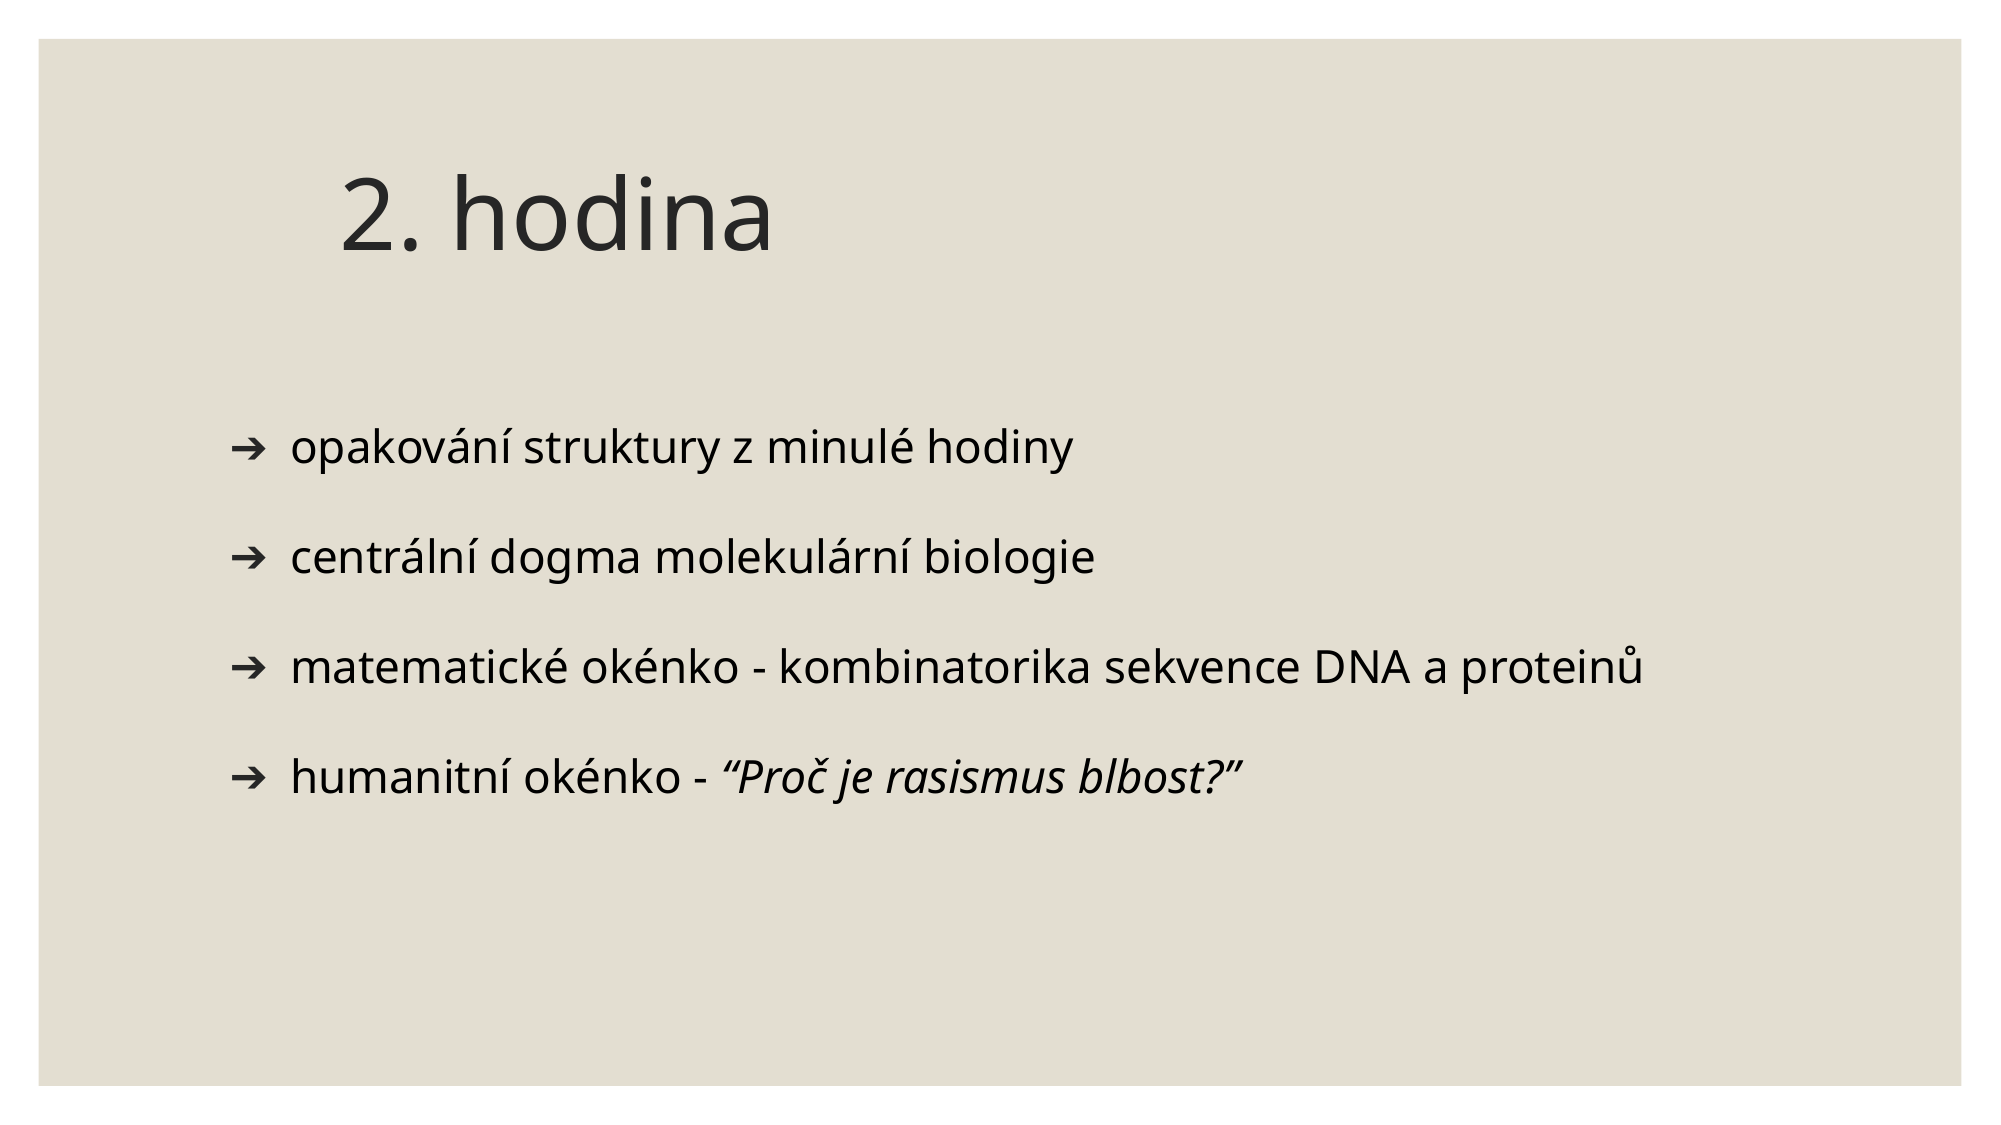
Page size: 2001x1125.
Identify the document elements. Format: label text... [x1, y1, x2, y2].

list opakování struktury z minulé hodiny centrální dogma molekulární biologie matematické okénko - kombinatorika sekvence DNA a proteinů humanitní okénko - “Proč je rasismus blbost?” [200, 355, 1850, 1085]
title 2. hodina [174, 105, 1825, 331]
